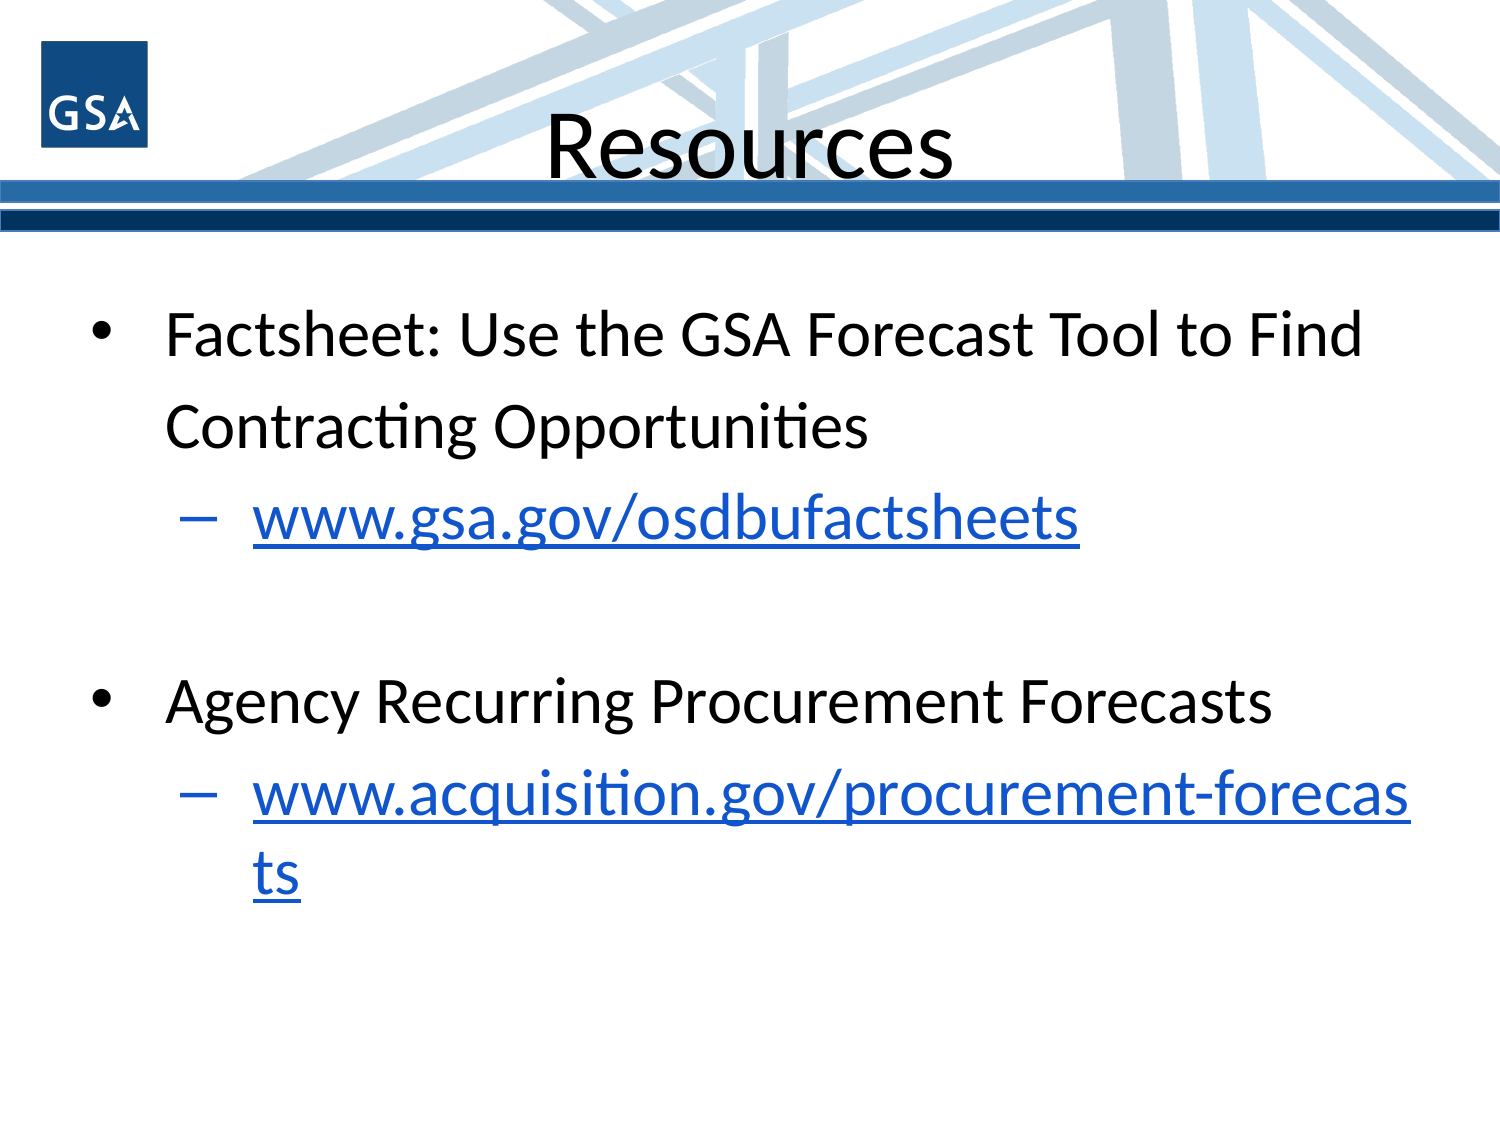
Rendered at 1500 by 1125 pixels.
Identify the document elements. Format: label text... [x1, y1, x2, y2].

picture [12, 12, 175, 175]
list Factsheet: Use the GSA Forecast Tool to Find Contracting Opportunities www.gsa.gov/osdbufactsheets Agency Recurring Procurement Forecasts www.acquisition.gov/procurement-forecasts [75, 262, 1425, 1005]
title Resources [75, 45, 1425, 233]
